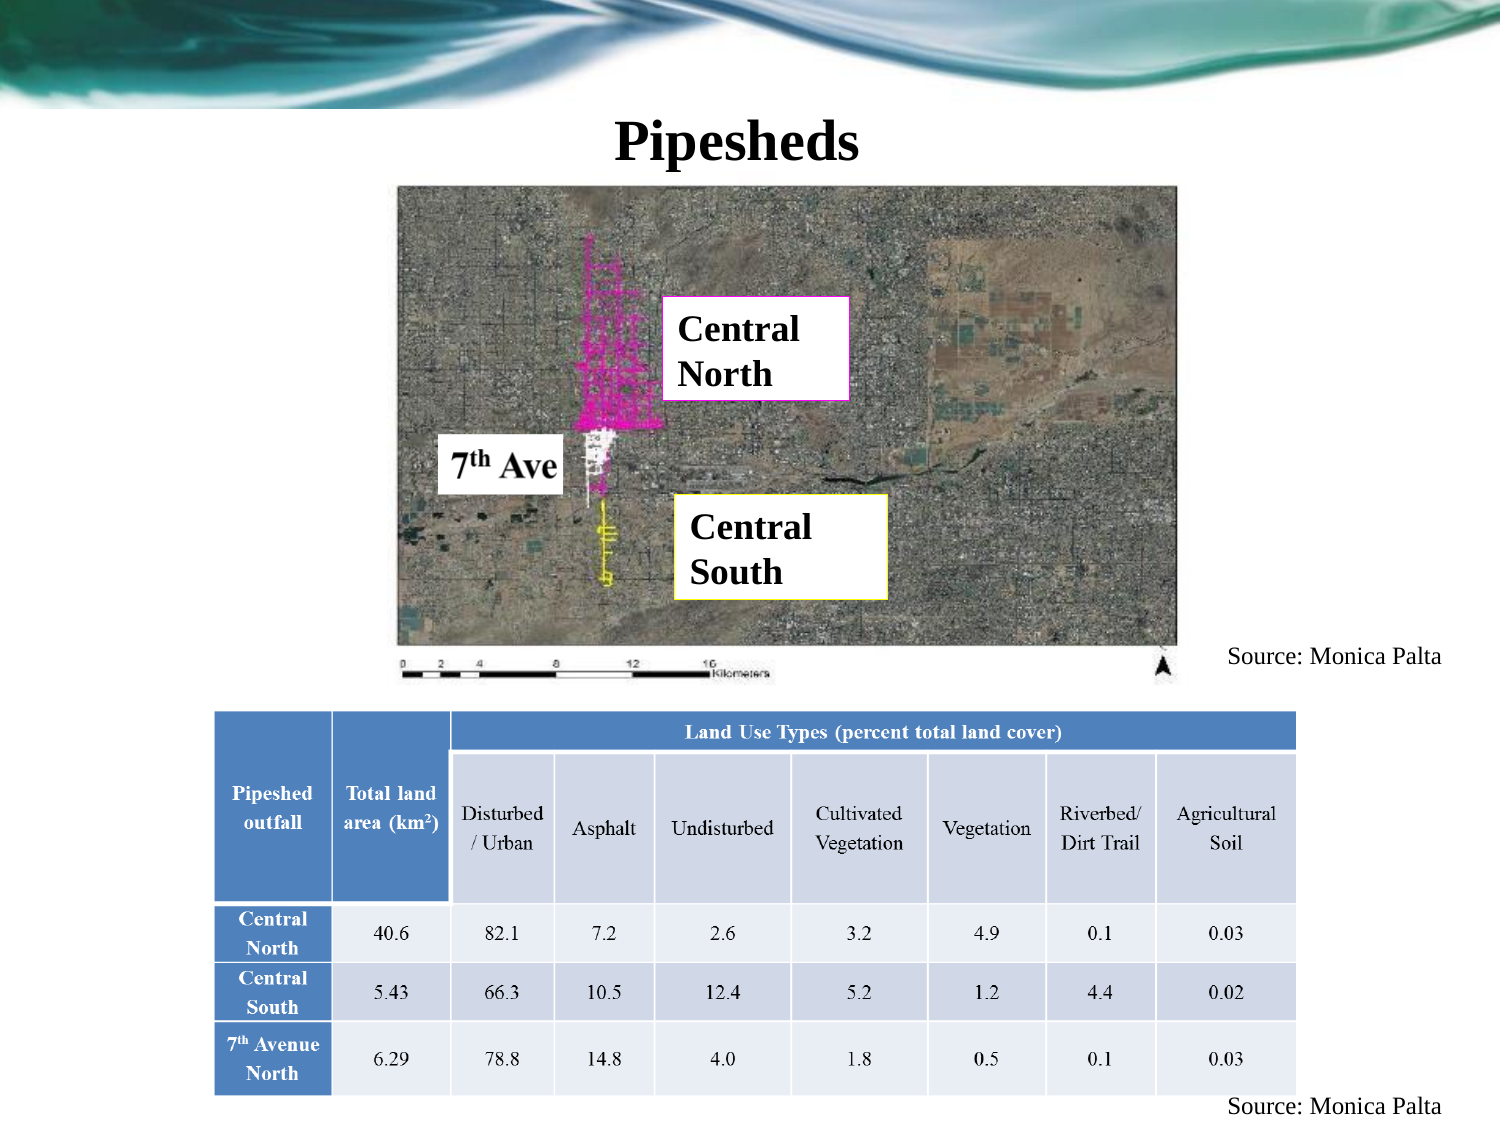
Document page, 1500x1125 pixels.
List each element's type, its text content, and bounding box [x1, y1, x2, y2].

text_box Source: Monica Palta [1212, 1082, 1500, 1125]
text_box Source: Monica Palta [1212, 631, 1500, 677]
picture [212, 709, 1301, 1098]
title Pipesheds [62, 87, 1413, 188]
picture [0, 0, 1500, 109]
picture [387, 172, 1190, 693]
